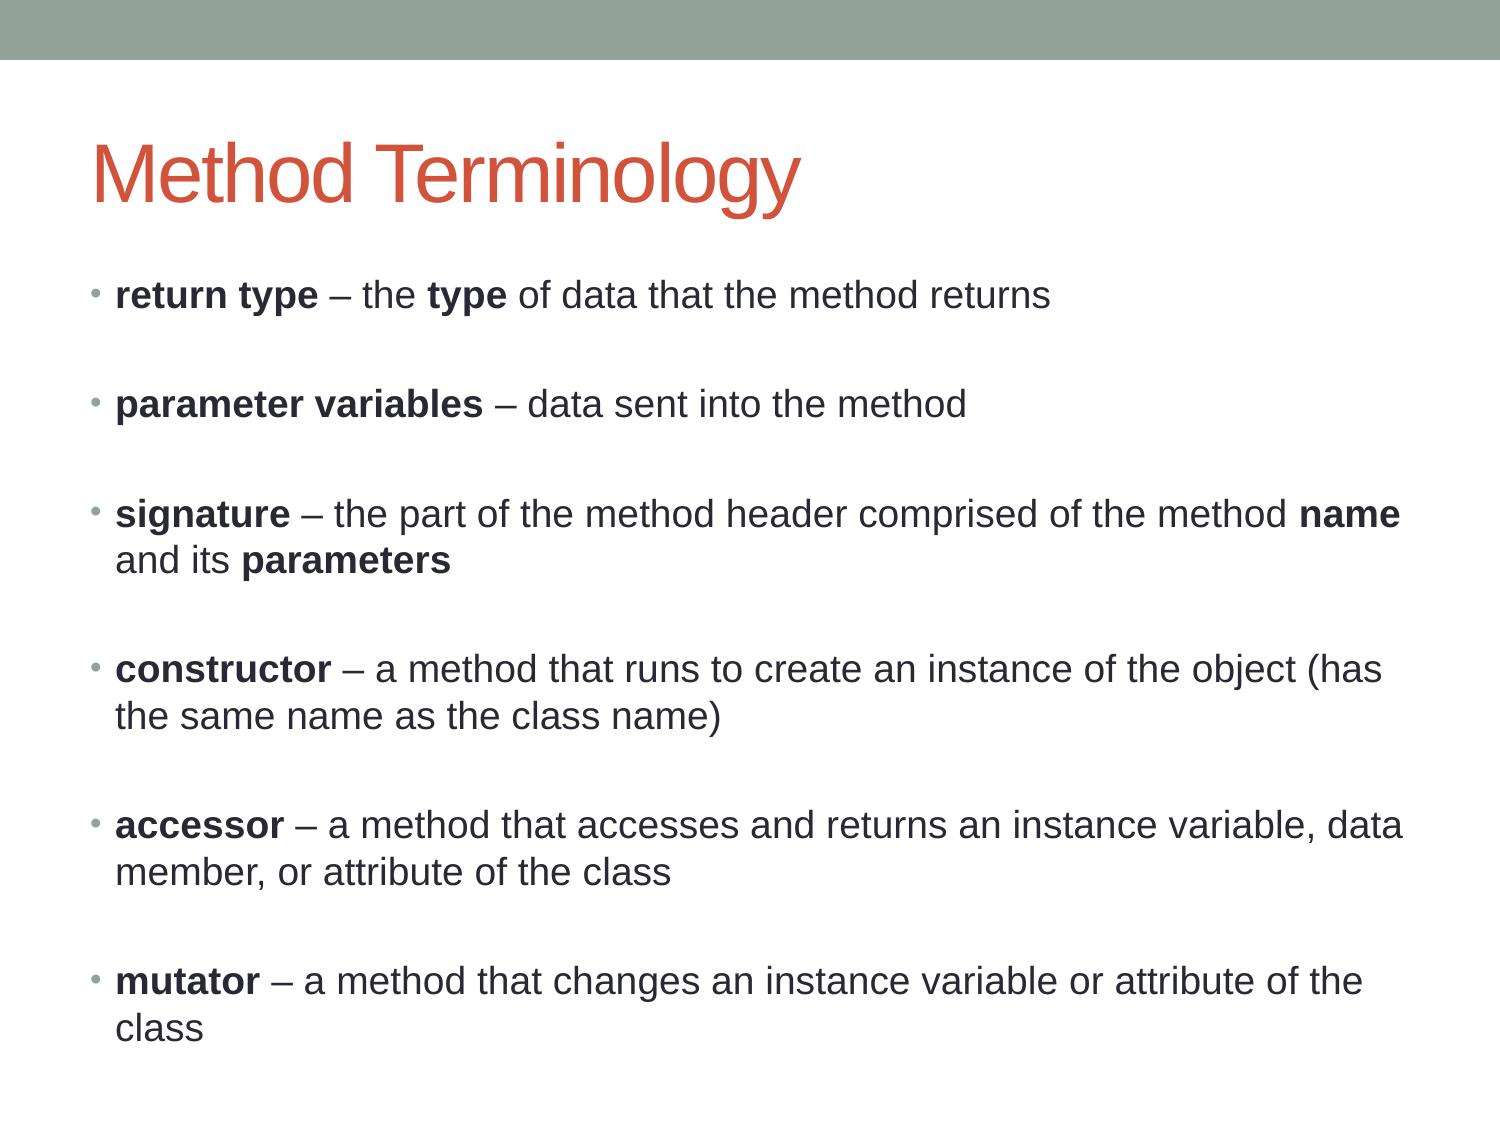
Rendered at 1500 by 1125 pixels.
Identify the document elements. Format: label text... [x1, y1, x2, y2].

list return type – the type of data that the method returns parameter variables – data sent into the method signature – the part of the method header comprised of the method name and its parameters constructor – a method that runs to create an instance of the object (has the same name as the class name) accessor – a method that accesses and returns an instance variable, data member, or attribute of the class mutator – a method that changes an instance variable or attribute of the class [75, 262, 1425, 1063]
title Method Terminology [75, 87, 1425, 250]
